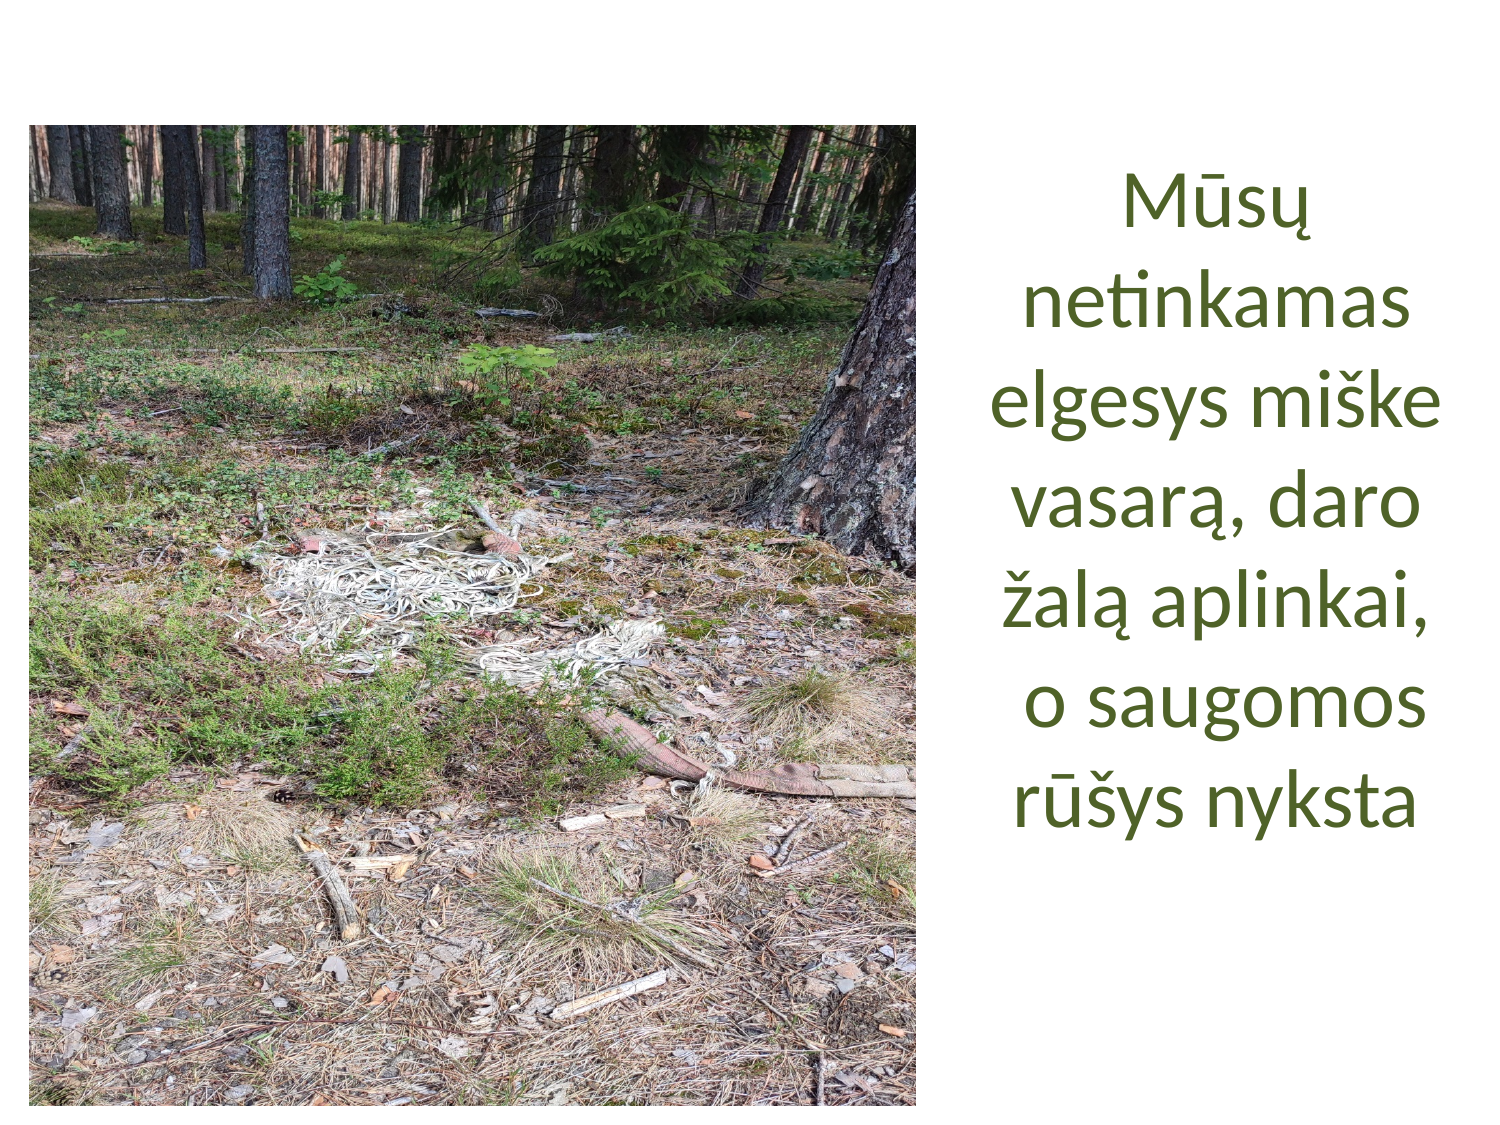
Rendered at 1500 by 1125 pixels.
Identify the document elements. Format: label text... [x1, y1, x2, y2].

text_box Mūsų netinkamas elgesys miške vasarą, daro žalą aplinkai, o saugomos rūšys nyksta [950, 137, 1483, 1052]
picture [29, 125, 916, 1107]
